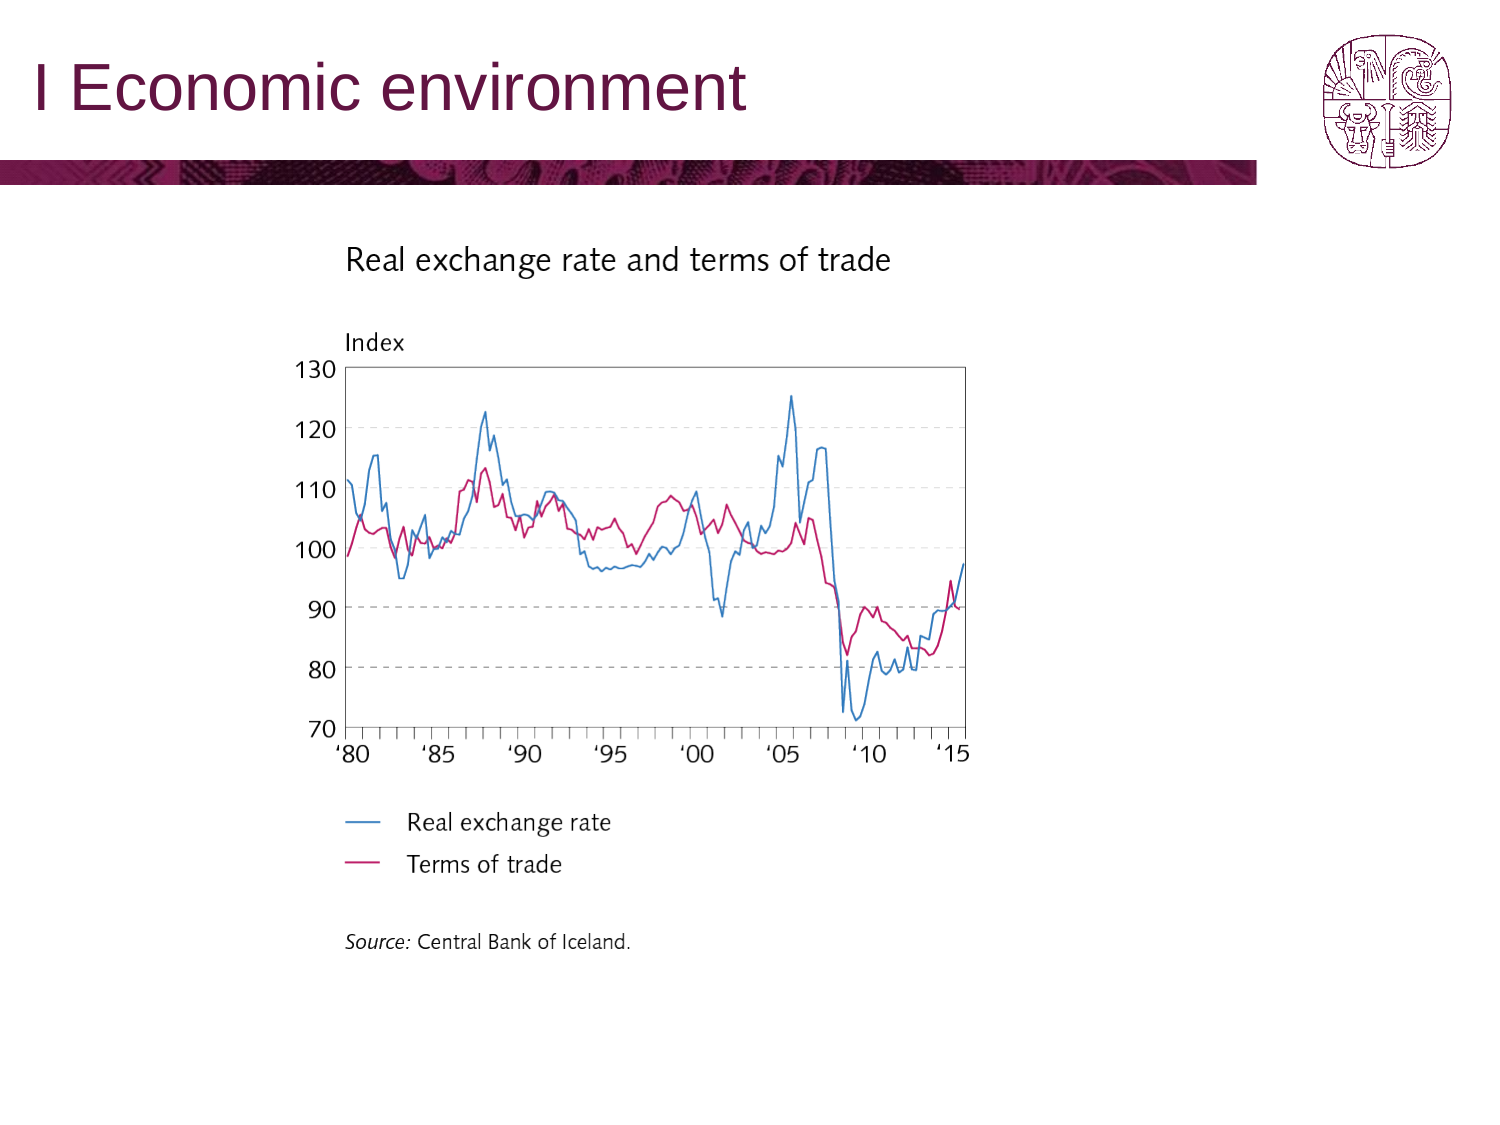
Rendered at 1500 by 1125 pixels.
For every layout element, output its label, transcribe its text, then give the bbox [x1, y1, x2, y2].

picture [1316, 31, 1456, 173]
picture [294, 243, 970, 954]
picture [0, 160, 1258, 185]
title I Economic environment [17, 19, 1247, 149]
